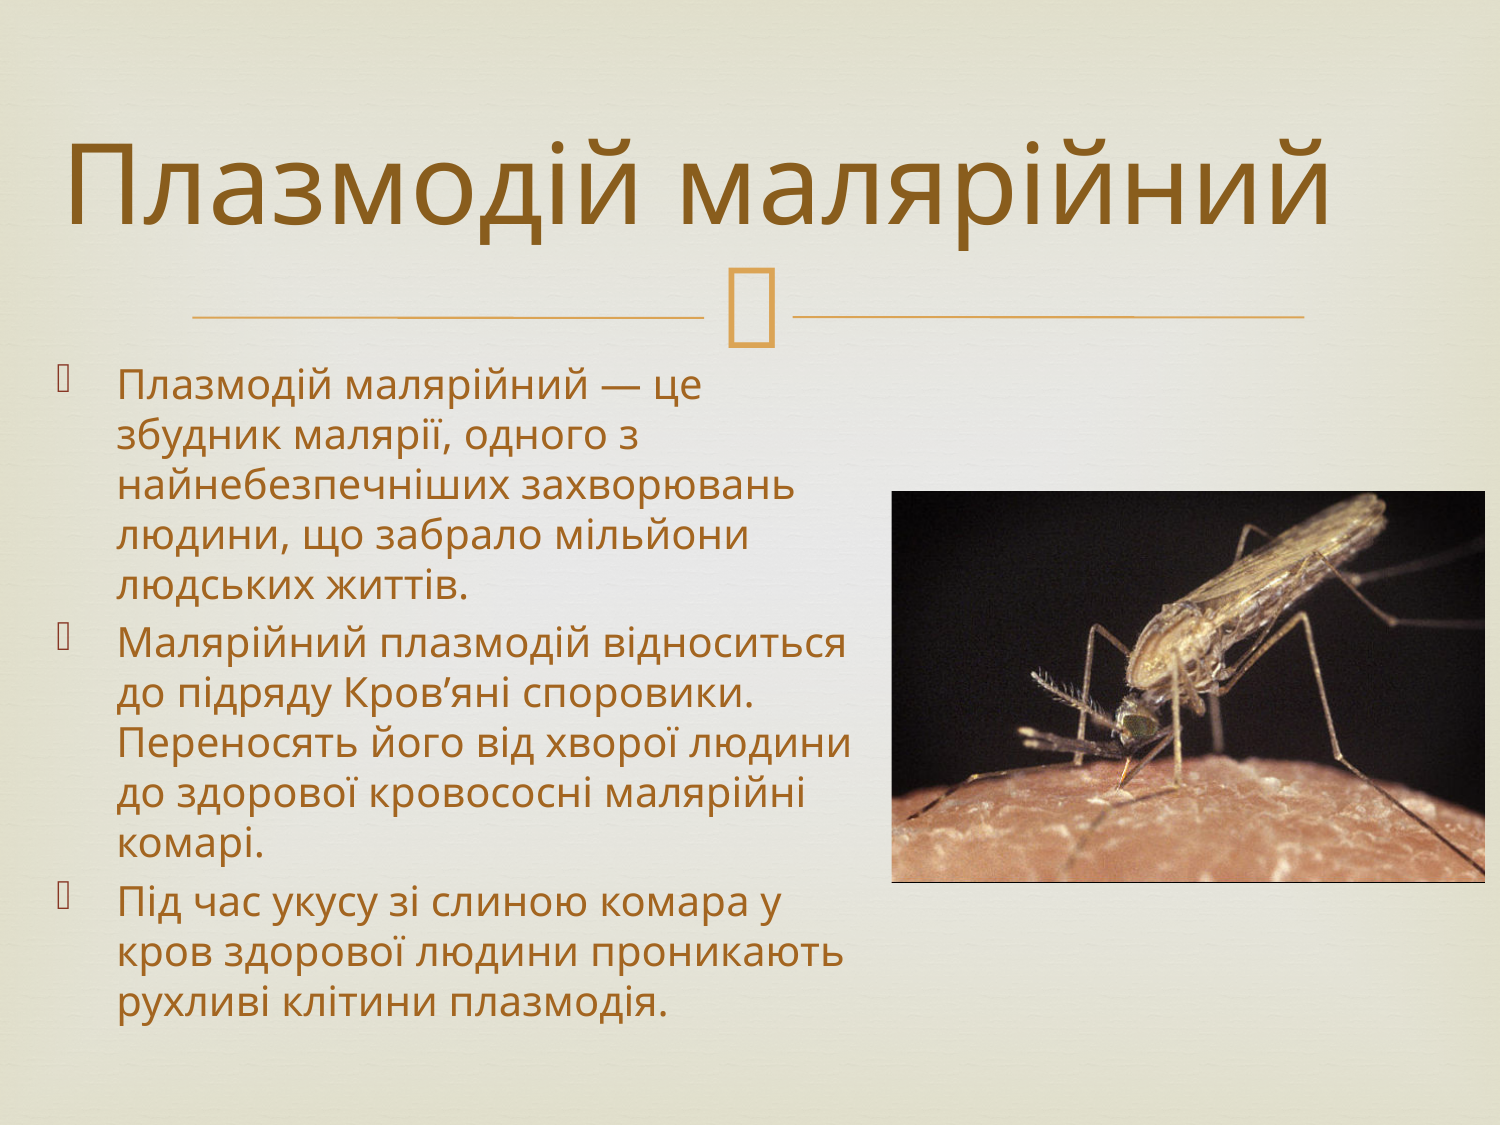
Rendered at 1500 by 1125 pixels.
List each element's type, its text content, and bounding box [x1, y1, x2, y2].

title Плазмодій малярійний [41, 93, 1386, 267]
list Плазмодій малярійний — це збудник малярії, одного з найнебезпечніших захворювань людини, що забрало мільйони людських життів. Малярійний плазмодій відноситься до підряду Кров’яні споровики. Переносять його від хворої людини до здорової кровососні малярійні комарі. Під час укусу зі слиною комара у кров здорової людини проникають рухливі клітини плазмодія. [41, 349, 892, 1083]
picture [891, 491, 1486, 883]
